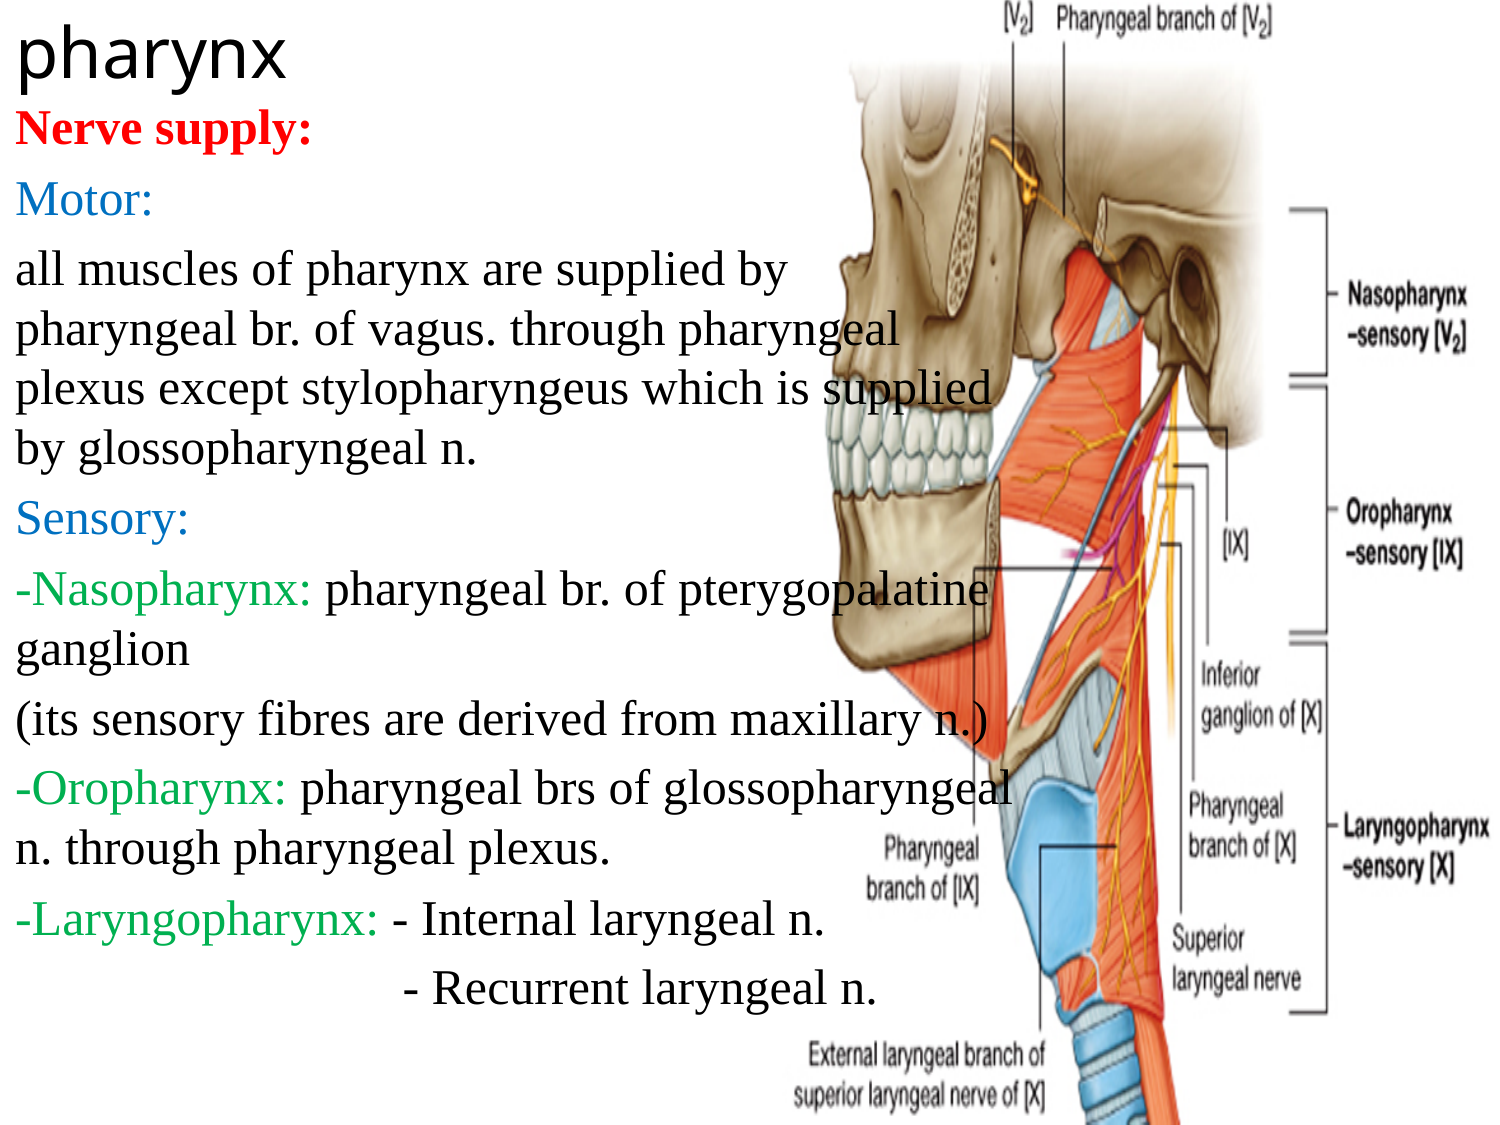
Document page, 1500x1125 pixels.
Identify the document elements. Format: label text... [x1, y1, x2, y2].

title pharynx [0, 0, 772, 87]
list Nerve supply: Motor: all muscles of pharynx are supplied by pharyngeal br. of vagus. through pharyngeal plexus except stylopharyngeus which is supplied by glossopharyngeal n. Sensory: -Nasopharynx: pharyngeal br. of pterygopalatine ganglion (its sensory fibres are derived from maxillary n.) -Oropharynx: pharyngeal brs of glossopharyngeal n. through pharyngeal plexus. -Laryngopharynx: - Internal laryngeal n. - Recurrent laryngeal n. [0, 87, 769, 1125]
picture [774, 0, 1495, 1125]
